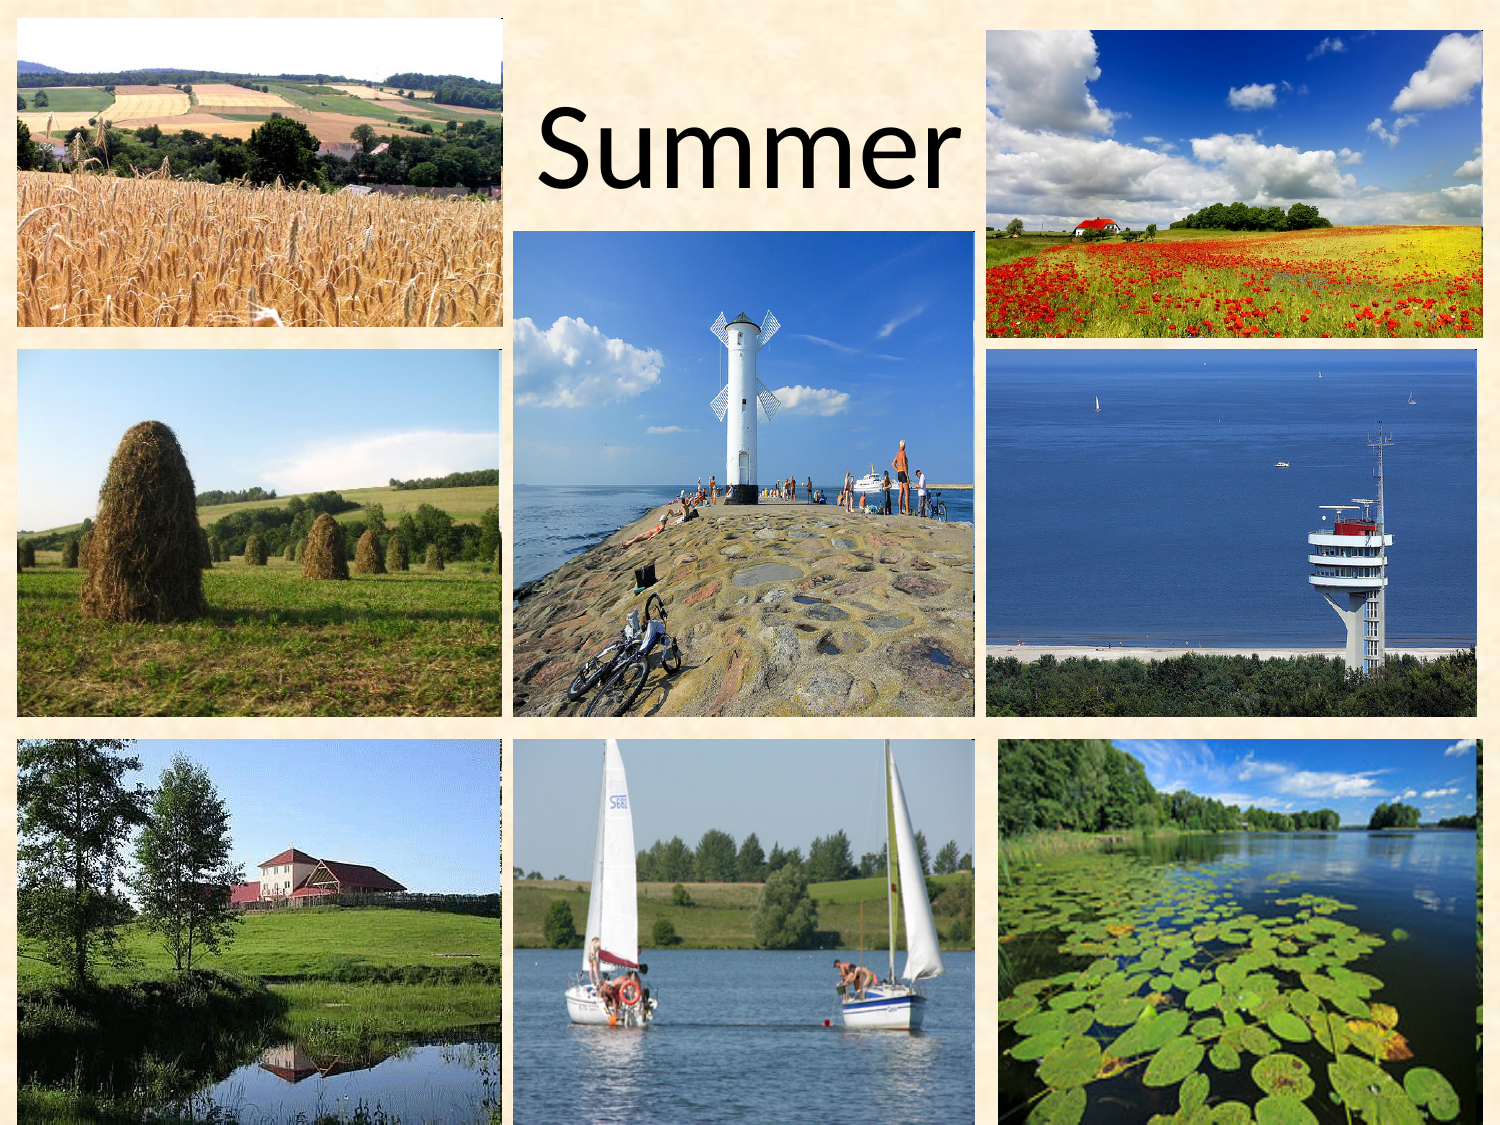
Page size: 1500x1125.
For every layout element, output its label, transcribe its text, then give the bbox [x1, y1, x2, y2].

picture [0, 0, 1500, 1125]
title Summer [508, 45, 980, 233]
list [17, 18, 503, 327]
